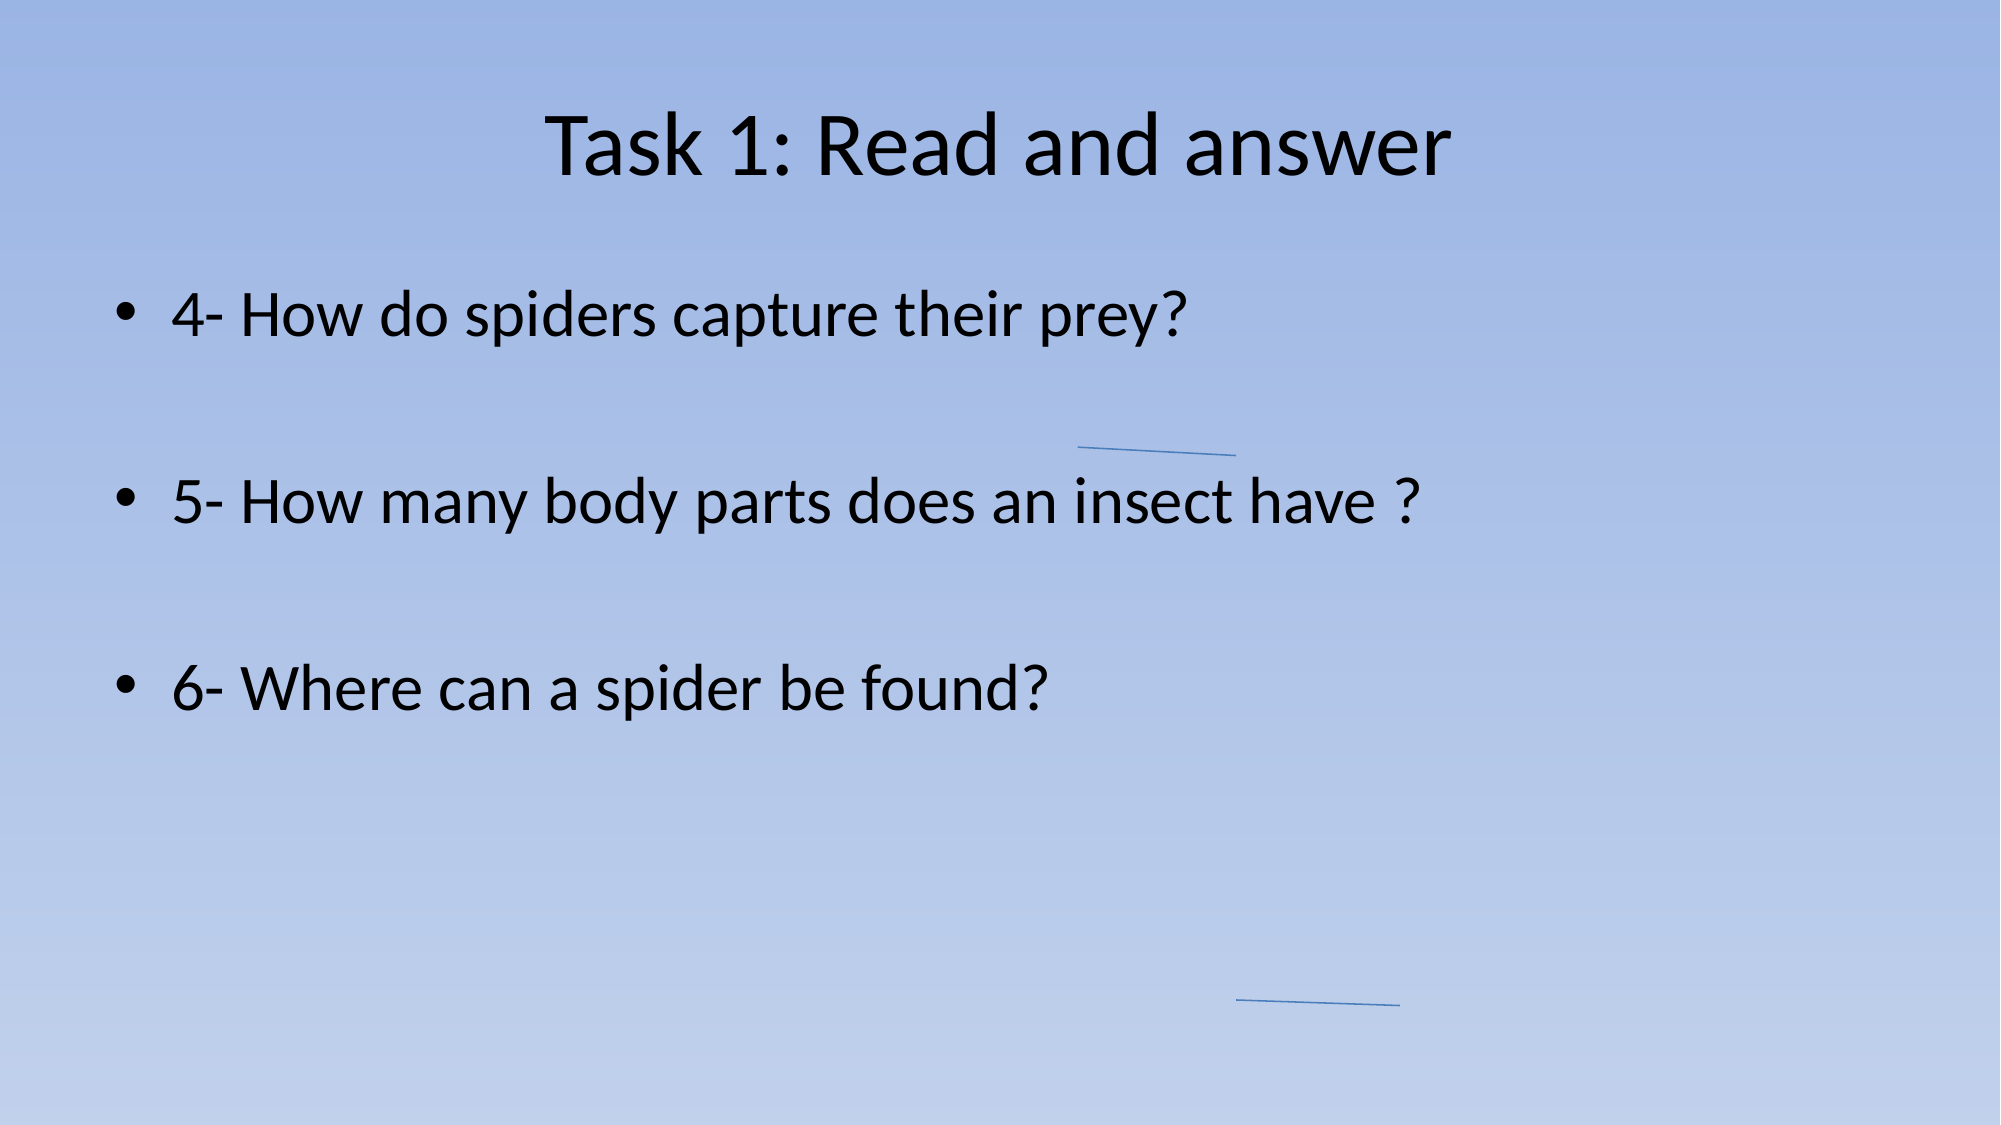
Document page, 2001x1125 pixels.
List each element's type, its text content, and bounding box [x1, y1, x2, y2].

list 4- How do spiders capture their prey? 5- How many body parts does an insect have ? 6- Where can a spider be found? [99, 262, 1900, 1005]
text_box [1077, 446, 1237, 456]
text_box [1235, 999, 1401, 1006]
title Task 1: Read and answer [99, 45, 1900, 233]
